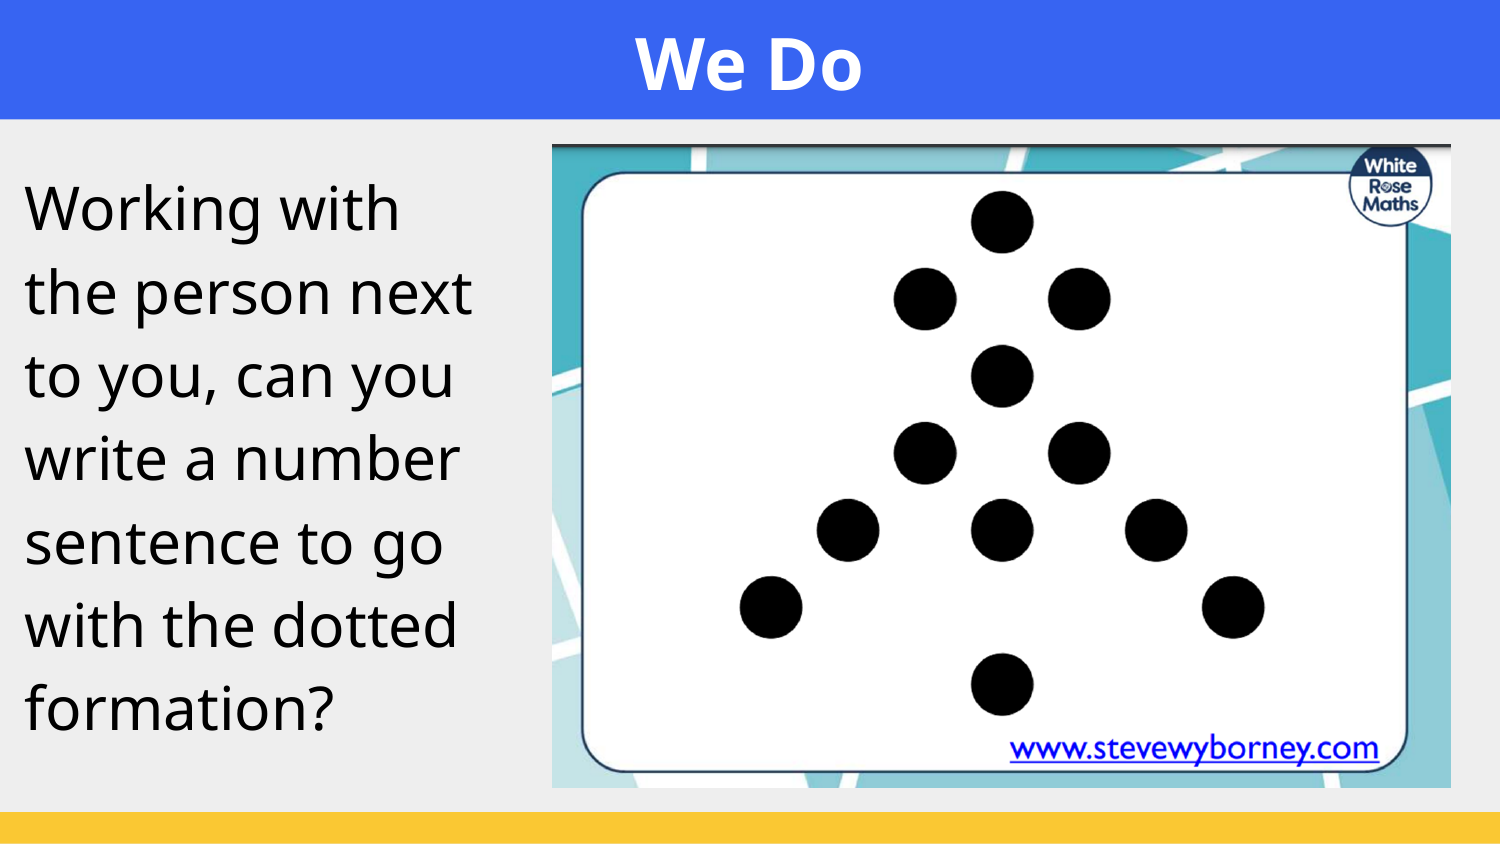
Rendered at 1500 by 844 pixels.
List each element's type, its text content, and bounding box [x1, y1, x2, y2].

text_box Working with the person next to you, can you write a number sentence to go with the dotted formation? [10, 144, 503, 758]
text_box [0, 812, 1500, 844]
picture [552, 144, 1451, 788]
title We Do [0, 0, 1500, 120]
